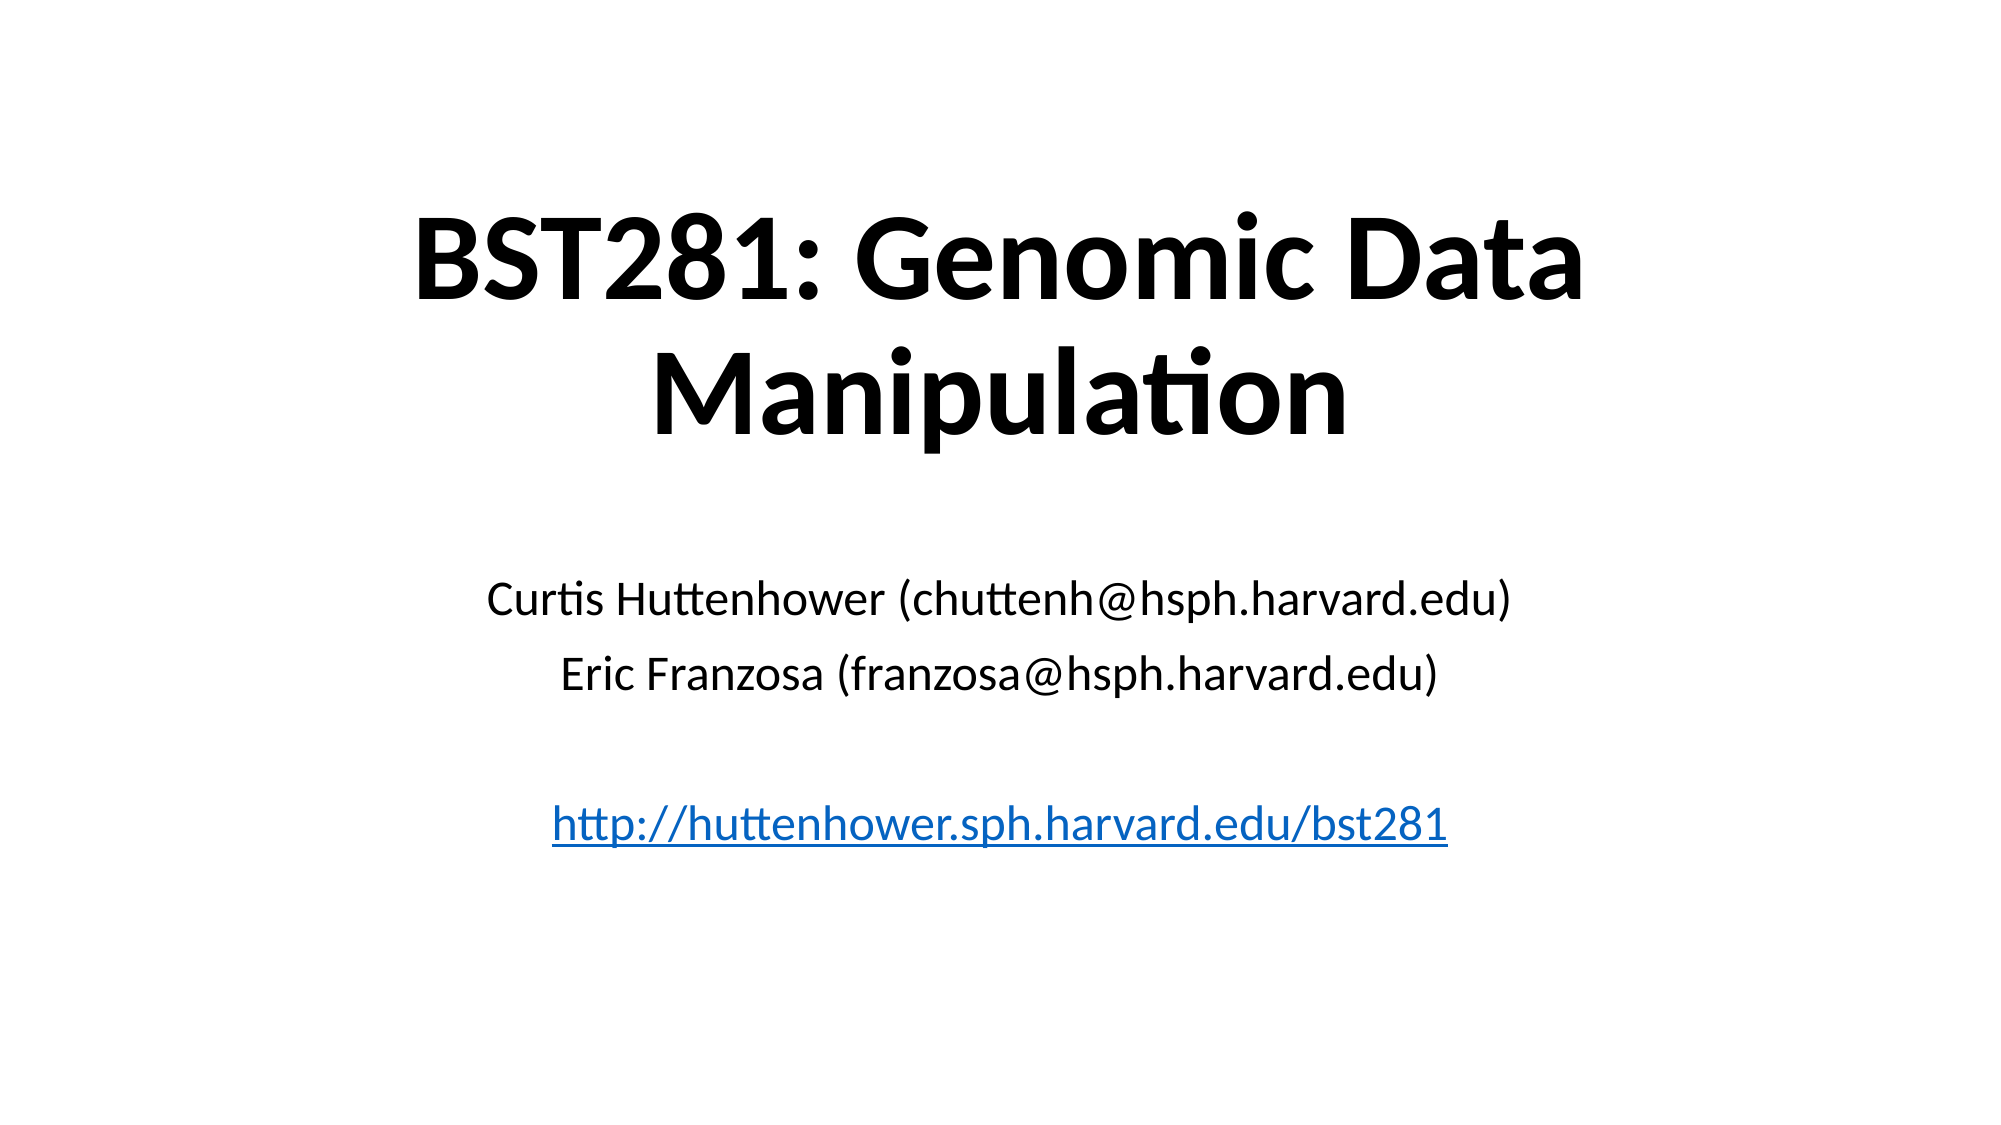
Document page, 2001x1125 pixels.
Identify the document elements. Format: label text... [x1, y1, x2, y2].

subtitle Curtis Huttenhower (chuttenh@hsph.harvard.edu) Eric Franzosa (franzosa@hsph.harvard.edu) http://huttenhower.sph.harvard.edu/bst281 [249, 484, 1750, 756]
title BST281: Genomic Data Manipulation [249, 77, 1750, 470]
